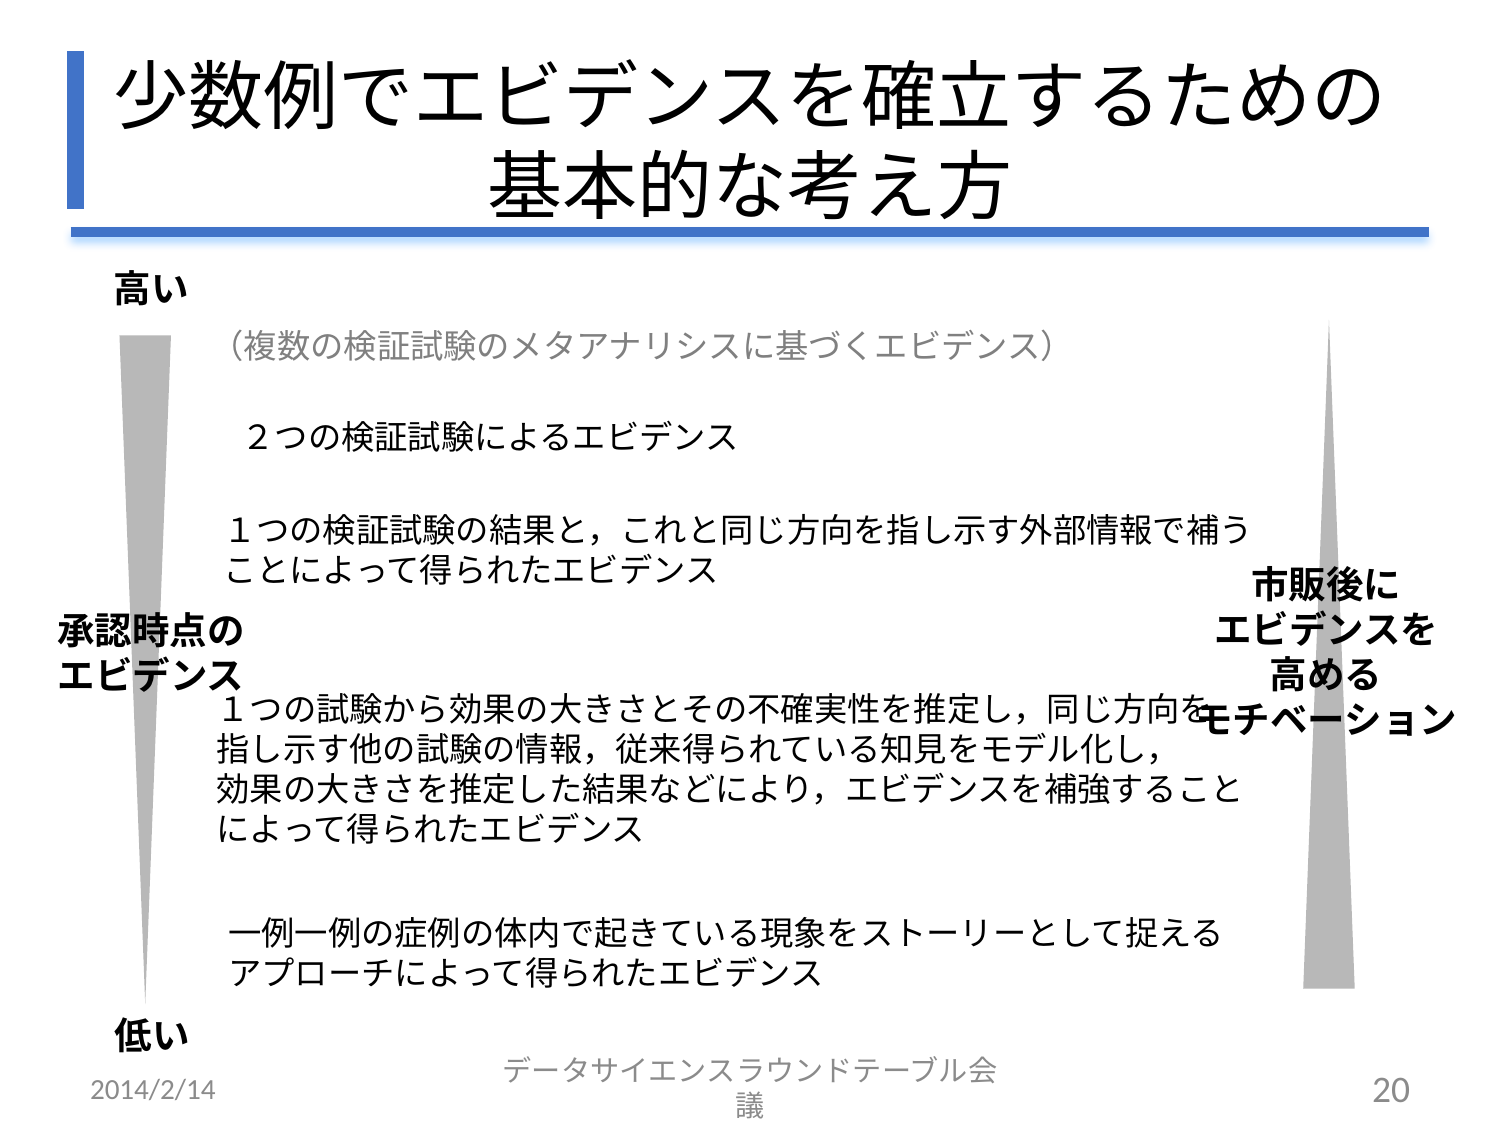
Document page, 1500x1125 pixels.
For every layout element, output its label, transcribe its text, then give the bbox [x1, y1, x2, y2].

title 少数例でエビデンスを確立するための 基本的な考え方 [75, 45, 1425, 233]
slide_number 20 [1074, 1095, 1425, 1118]
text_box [29, 257, 1471, 1085]
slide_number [75, 1095, 425, 1118]
footer データサイエンスラウンドテーブル会議 [478, 1095, 1022, 1118]
